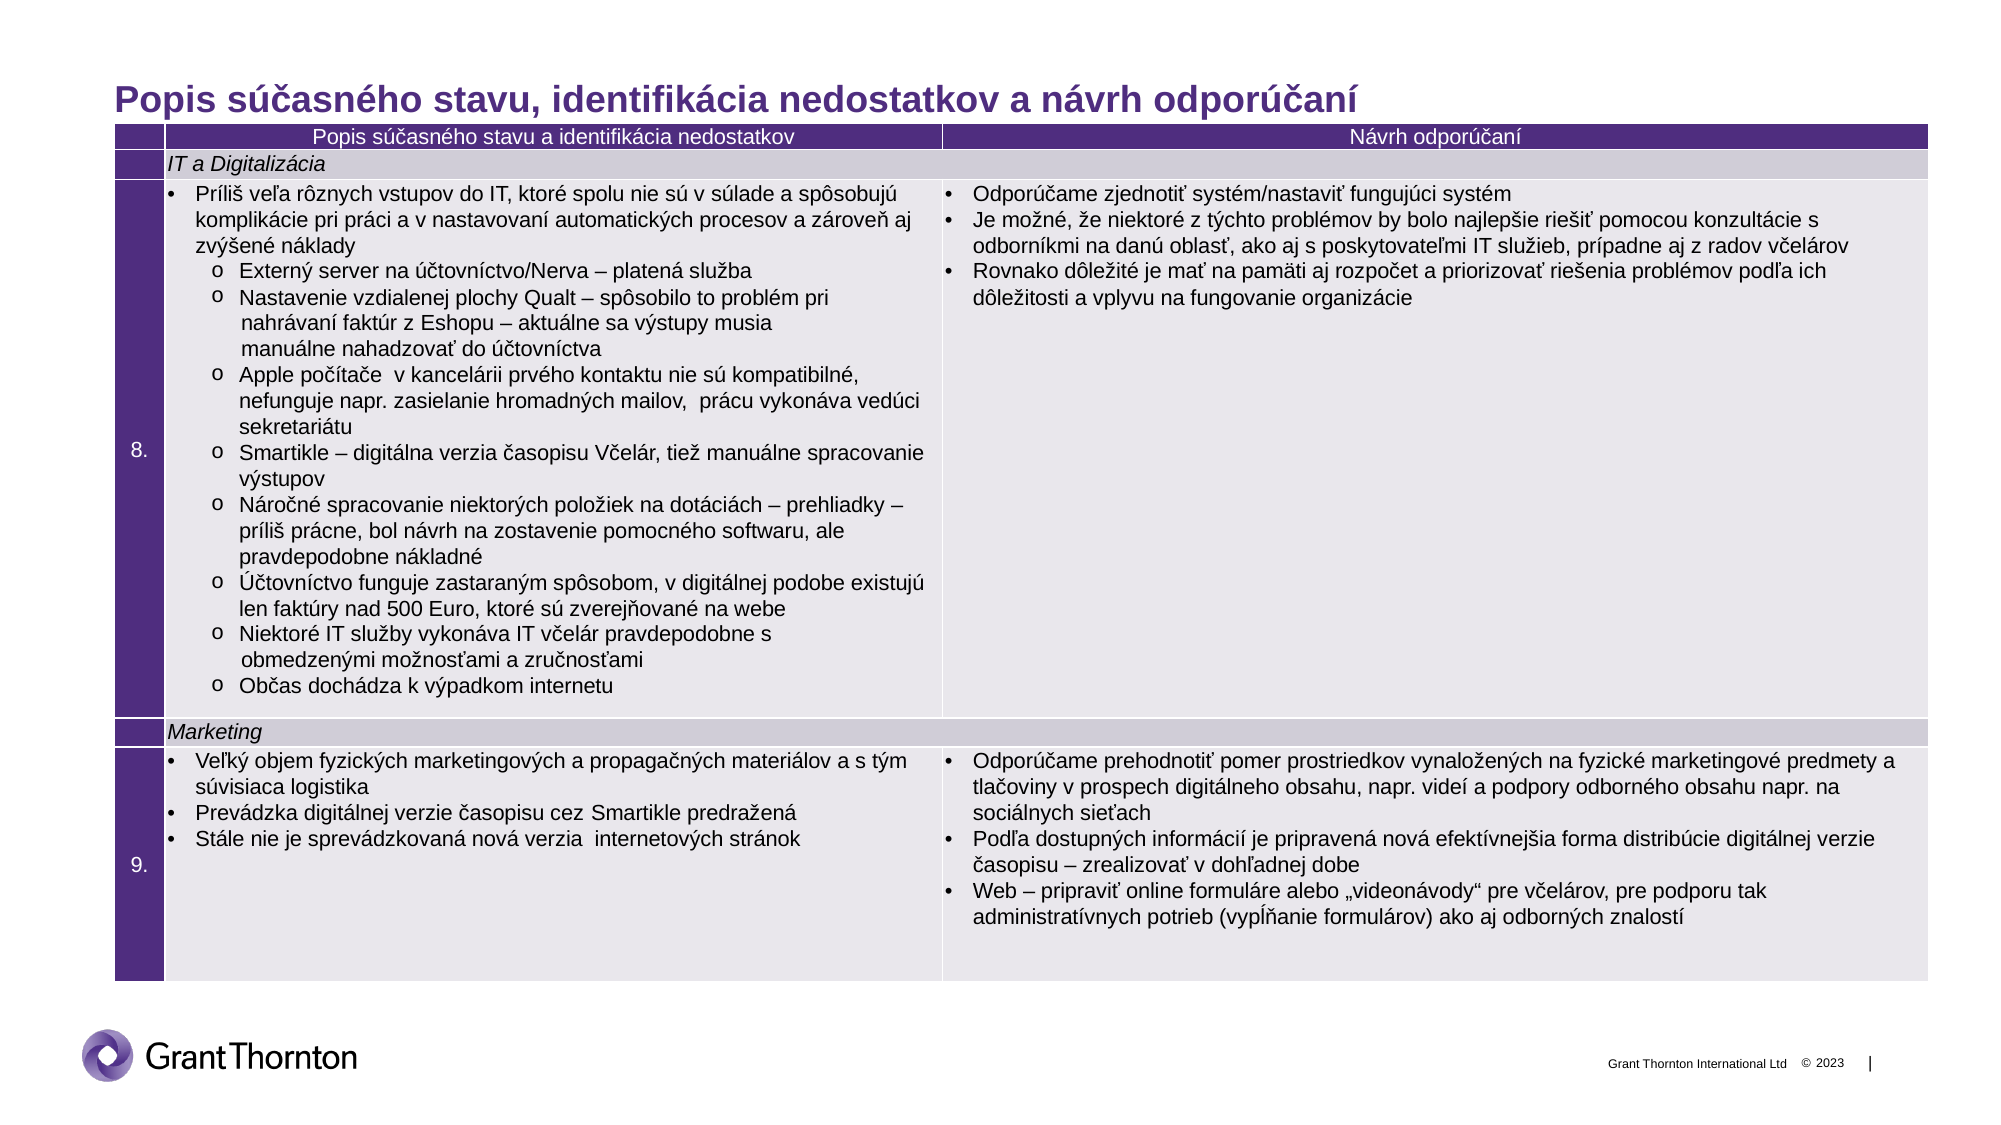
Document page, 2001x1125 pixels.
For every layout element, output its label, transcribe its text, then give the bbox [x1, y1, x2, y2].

table_cell Marketing [166, 719, 1928, 746]
picture [75, 1025, 357, 1088]
table_cell Odporúčame zjednotiť systém/nastaviť fungujúci systém Je možné, že niektoré z týchto problémov by bolo najlepšie riešiť pomocou konzultácie s odborníkmi na danú oblasť, ako aj s poskytovateľmi IT služieb, prípadne aj z radov včelárov Rovnako dôležité je mať na pamäti aj rozpočet a priorizovať riešenia problémov podľa ich dôležitosti a vplyvu na fungovanie organizácie [943, 180, 1928, 717]
table_cell Veľký objem fyzických marketingových a propagačných materiálov a s tým súvisiaca logistika Prevádzka digitálnej verzie časopisu cez Smartikle predražená Stále nie je sprevádzkovaná nová verzia internetových stránok [166, 748, 942, 981]
table_cell [115, 719, 164, 746]
table_cell IT a Digitalizácia [166, 150, 1928, 179]
table_header [115, 124, 164, 149]
table_cell [115, 150, 164, 179]
table_cell Odporúčame prehodnotiť pomer prostriedkov vynaložených na fyzické marketingové predmety a tlačoviny v prospech digitálneho obsahu, napr. videí a podpory odborného obsahu napr. na sociálnych sieťach Podľa dostupných informácií je pripravená nová efektívnejšia forma distribúcie digitálnej verzie časopisu – zrealizovať v dohľadnej dobe Web – pripraviť online formuláre alebo „videonávody“ pre včelárov, pre podporu tak administratívnych potrieb (vypĺňanie formulárov) ako aj odborných znalostí [943, 748, 1928, 981]
table_header Popis súčasného stavu a identifikácia nedostatkov [166, 124, 942, 149]
table_cell Príliš veľa rôznych vstupov do IT, ktoré spolu nie sú v súlade a spôsobujú komplikácie pri práci a v nastavovaní automatických procesov a zároveň aj zvýšené náklady Externý server na účtovníctvo/Nerva – platená služba Nastavenie vzdialenej plochy Qualt – spôsobilo to problém pri nahrávaní faktúr z Eshopu – aktuálne sa výstupy musia manuálne nahadzovať do účtovníctva Apple počítače v kancelárii prvého kontaktu nie sú kompatibilné, nefunguje napr. zasielanie hromadných mailov, prácu vykonáva vedúci sekretariátu Smartikle – digitálna verzia časopisu Včelár, tiež manuálne spracovanie výstupov Náročné spracovanie niektorých položiek na dotáciách – prehliadky – príliš prácne, bol návrh na zostavenie pomocného softwaru, ale pravdepodobne nákladné Účtovníctvo funguje zastaraným spôsobom, v digitálnej podobe existujú len faktúry nad 500 Euro, ktoré sú zverejňované na webe Niektoré IT služby vykonáva IT včelár pravdepodobne s obmedzenými možnosťami a zručnosťami Občas dochádza k výpadkom internetu [166, 180, 942, 717]
table_cell 8. [115, 180, 164, 717]
title Popis súčasného stavu, identifikácia nedostatkov a návrh odporúčaní [114, 44, 1650, 112]
table_cell 9. [115, 748, 164, 981]
table_header Návrh odporúčaní [943, 124, 1928, 149]
